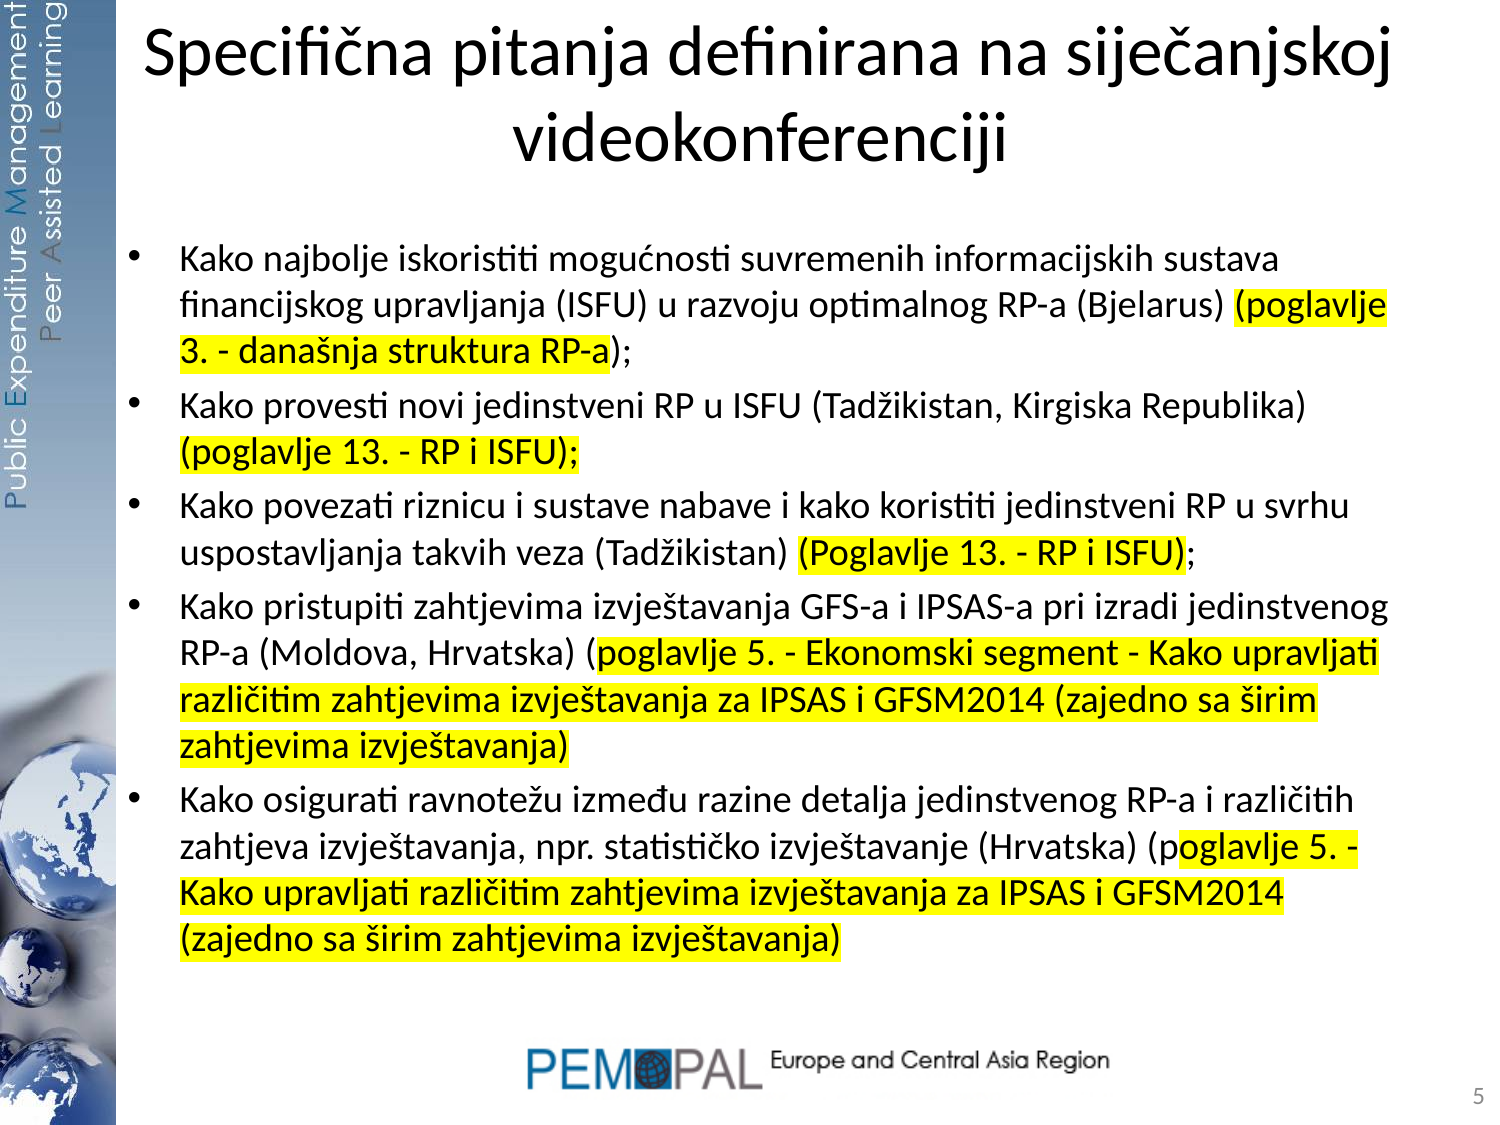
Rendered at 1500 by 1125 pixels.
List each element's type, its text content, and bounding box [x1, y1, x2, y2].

picture [525, 1037, 1113, 1100]
list Kako najbolje iskoristiti mogućnosti suvremenih informacijskih sustava financijskog upravljanja (ISFU) u razvoju optimalnog RP-a (Bjelarus) (poglavlje 3. - današnja struktura RP-a); Kako provesti novi jedinstveni RP u ISFU (Tadžikistan, Kirgiska Republika) (poglavlje 13. - RP i ISFU); Kako povezati riznicu i sustave nabave i kako koristiti jedinstveni RP u svrhu uspostavljanja takvih veza (Tadžikistan) (Poglavlje 13. - RP i ISFU); Kako pristupiti zahtjevima izvještavanja GFS-a i IPSAS-a pri izradi jedinstvenog RP-a (Moldova, Hrvatska) (poglavlje 5. - Ekonomski segment - Kako upravljati različitim zahtjevima izvještavanja za IPSAS i GFSM2014 (zajedno sa širim zahtjevima izvještavanja) Kako osigurati ravnotežu između razine detalja jedinstvenog RP-a i različitih zahtjeva izvještavanja, npr. statističko izvještavanje (Hrvatska) (poglavlje 5. - Kako upravljati različitim zahtjevima izvještavanja za IPSAS i GFSM2014 (zajedno sa širim zahtjevima izvještavanja) [112, 224, 1425, 968]
picture [0, 0, 116, 1125]
title Specifična pitanja definirana na siječanjskoj videokonferenciji [112, 0, 1425, 184]
slide_number 5 [1312, 1069, 1500, 1120]
